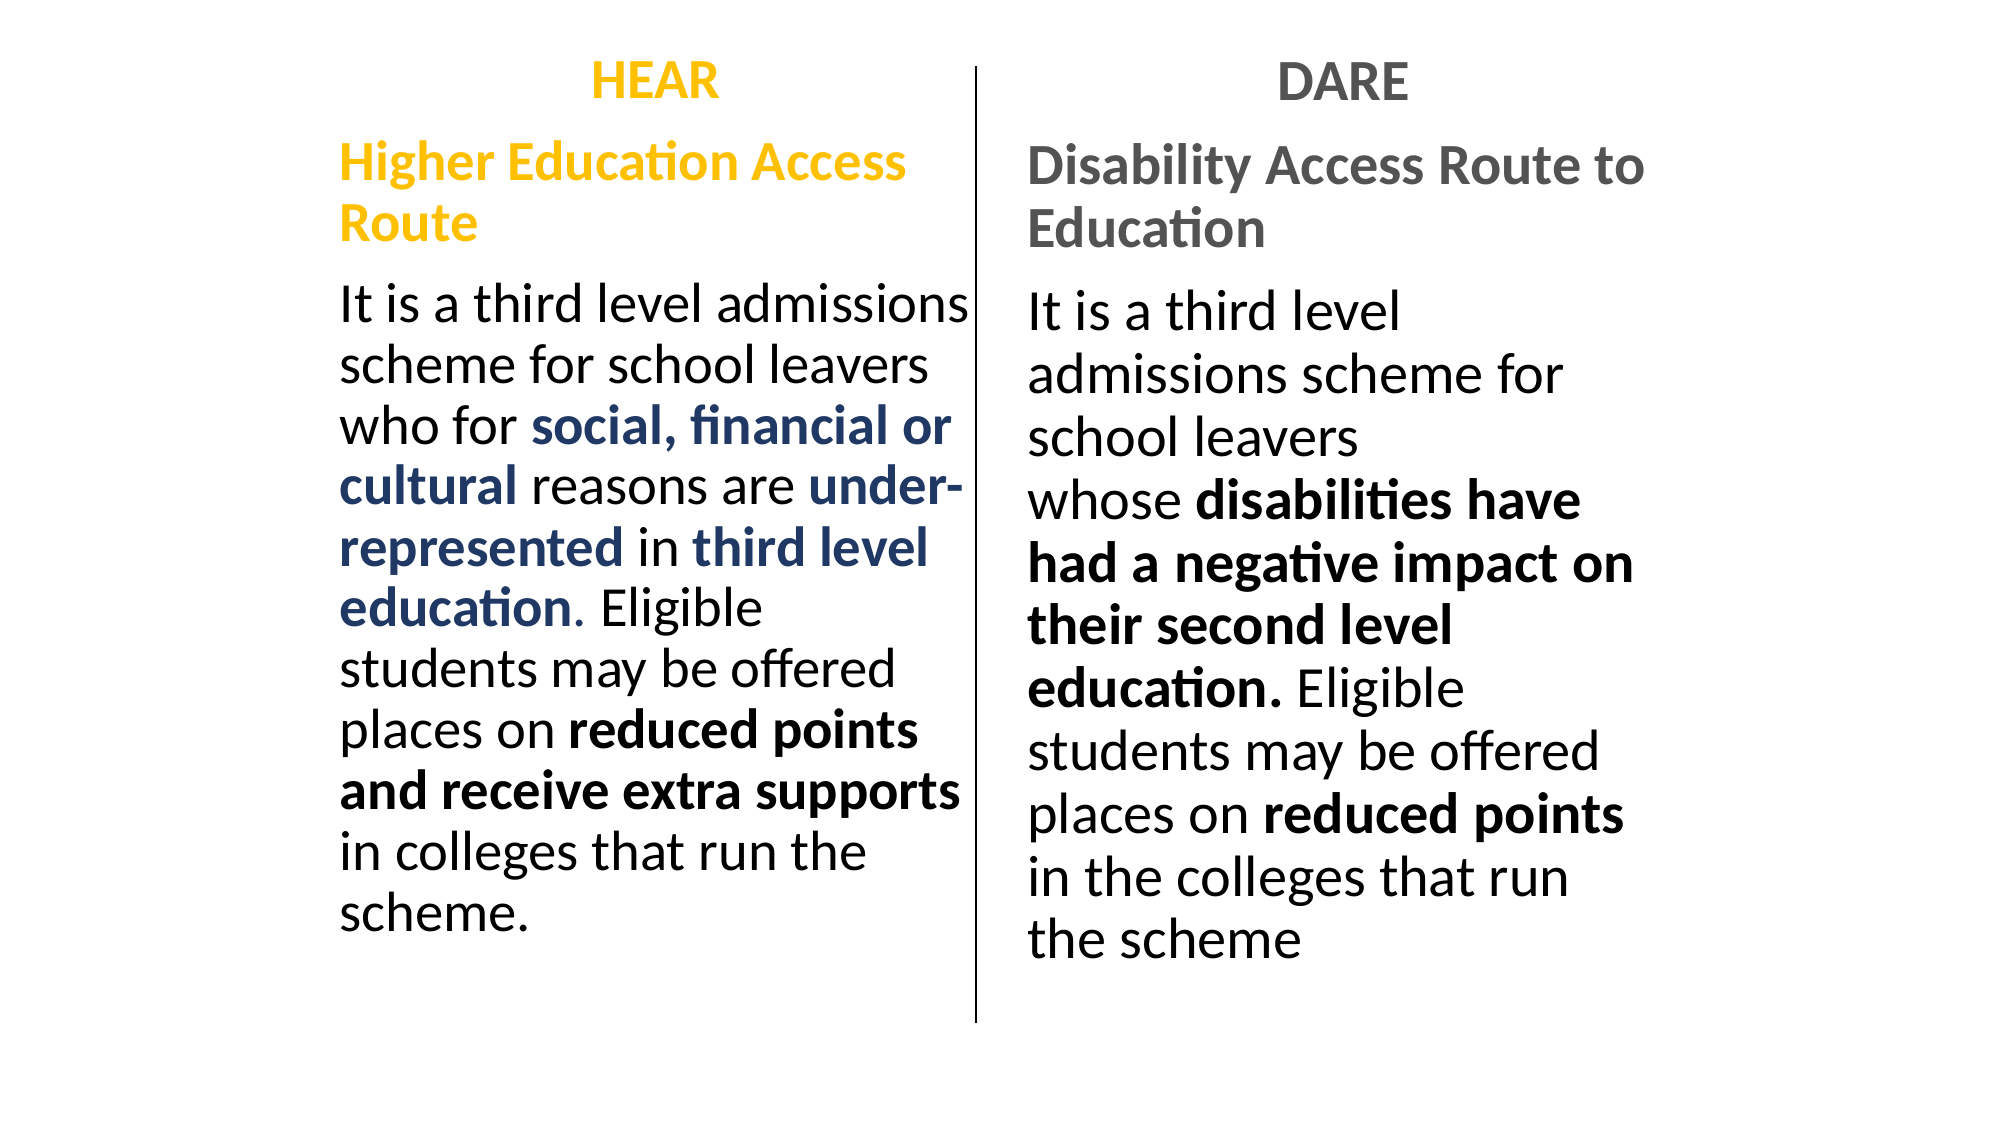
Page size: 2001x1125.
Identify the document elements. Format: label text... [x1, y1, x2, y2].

list HEAR Higher Education Access Route It is a third level admissions scheme for school leavers who for social, financial or cultural reasons are under-represented in third level education. Eligible students may be offered places on reduced points and receive extra supports in colleges that run the scheme. [324, 42, 988, 1005]
list DARE Disability Access Route to Education It is a third level admissions scheme for school leavers whose disabilities have had a negative impact on their second level education. Eligible students may be offered places on reduced points in the colleges that run the scheme [1012, 42, 1675, 1005]
